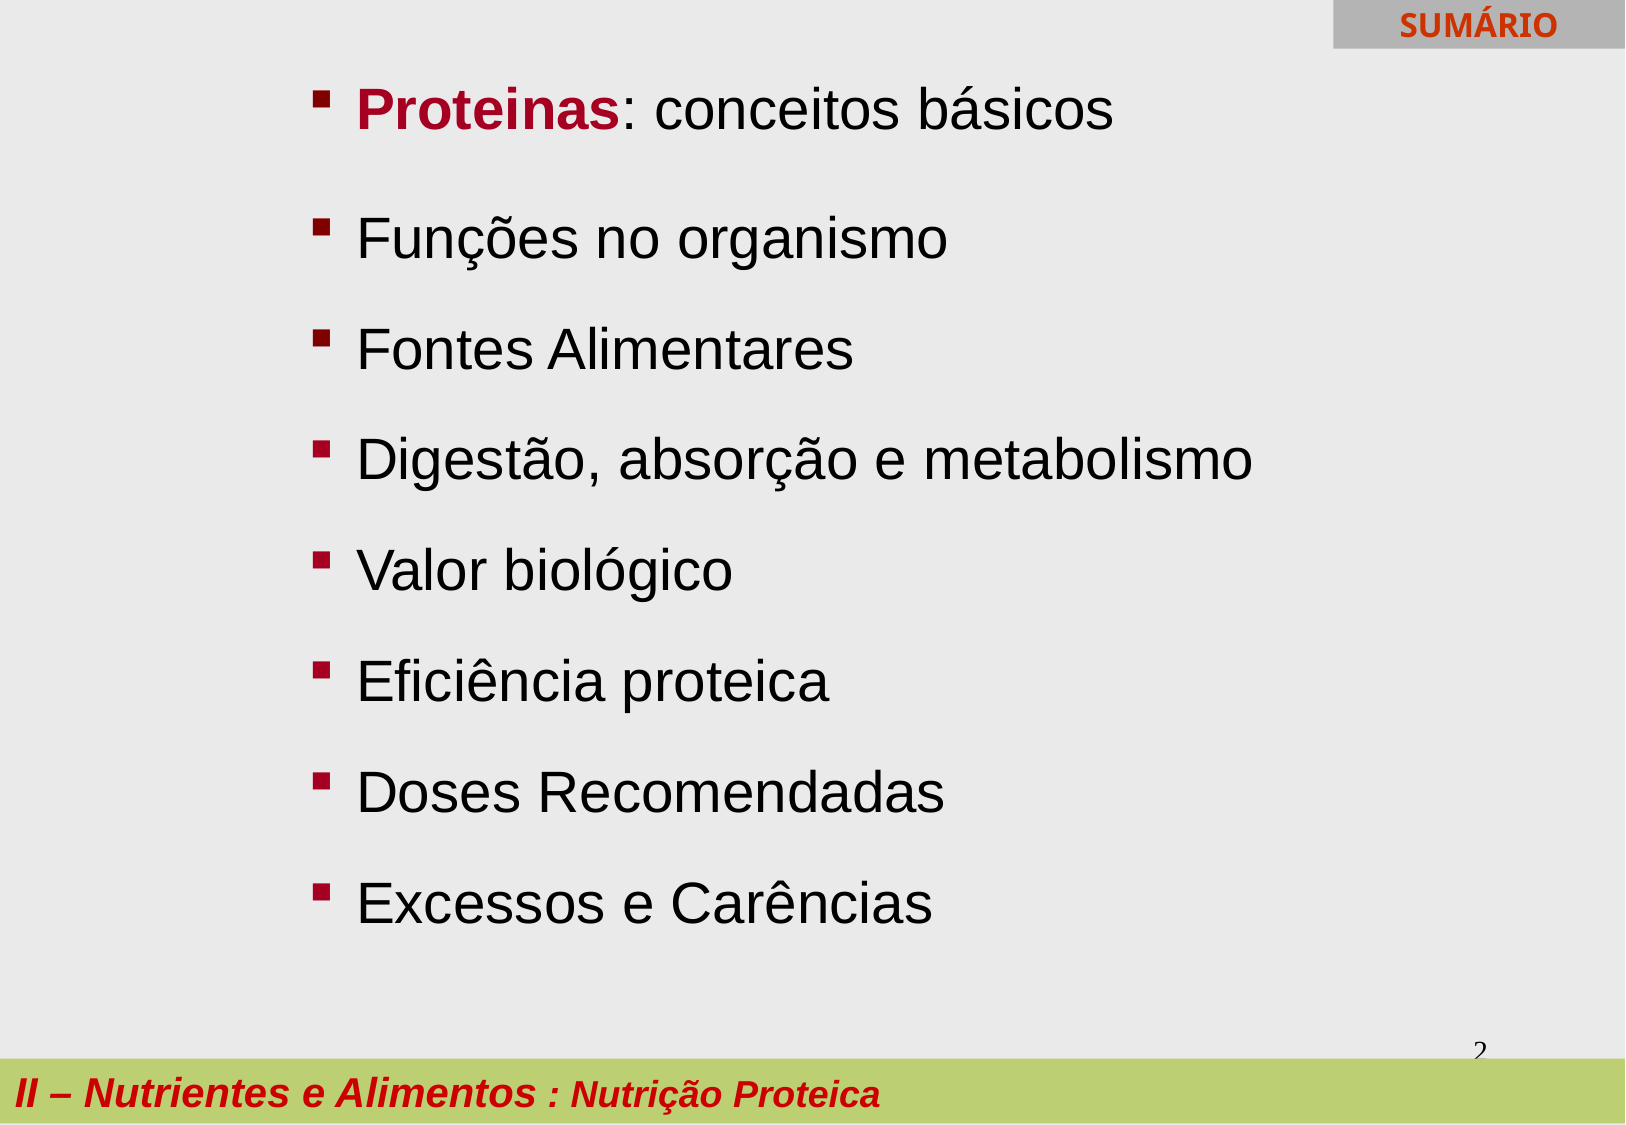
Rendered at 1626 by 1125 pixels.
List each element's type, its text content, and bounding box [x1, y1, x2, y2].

text_box SUMÁRIO [1333, 0, 1625, 49]
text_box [227, 63, 1488, 1013]
slide_number 2 [1164, 1024, 1504, 1058]
text_box II – Nutrientes e Alimentos : Nutrição Proteica [0, 1058, 1625, 1124]
